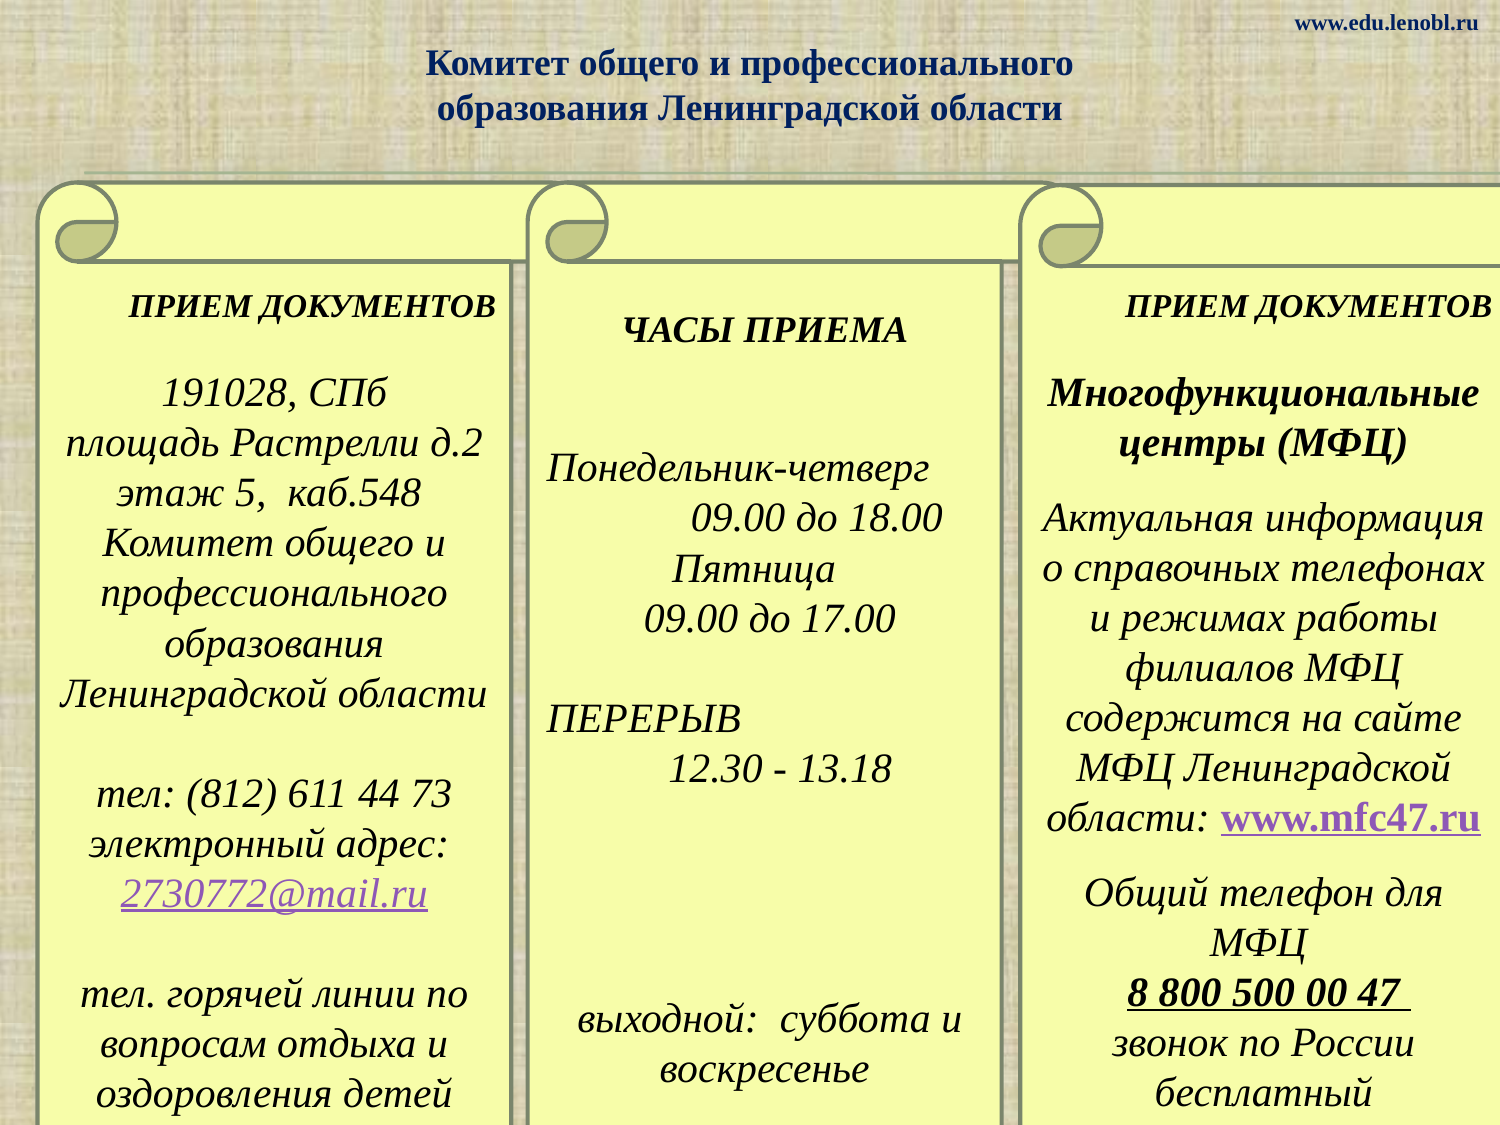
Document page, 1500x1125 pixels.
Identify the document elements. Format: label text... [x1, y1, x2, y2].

text_box ПРИЕМ ДОКУМЕНТОВ Многофункциональные центры (МФЦ) Актуальная информация о справочных телефонах и режимах работы филиалов МФЦ содержится на сайте МФЦ Ленинградской области: www.mfc47.ru Общий телефон для МФЦ 8 800 500 00 47 звонок по России бесплатный [1018, 182, 1500, 1125]
picture [0, 0, 1500, 1125]
text_box ПРИЕМ ДОКУМЕНТОВ 191028, СПб площадь Растрелли д.2 этаж 5, каб.548 Комитет общего и профессионального образования Ленинградской области тел: (812) 611 44 73 электронный адрес: 2730772@mail.ru тел. горячей линии по вопросам отдыха и оздоровления детей 8 800 500 70 90 [35, 180, 558, 1125]
text_box ЧАСЫ ПРИЕМА Понедельник-четверг 09.00 до 18.00 Пятница 09.00 до 17.00 ПЕРЕРЫВ 12.30 - 13.18 выходной: суббота и воскресенье [525, 180, 1056, 1125]
picture [1004, 264, 1018, 1125]
picture [514, 264, 525, 1125]
text_box www.edu.lenobl.ru [1279, 0, 1494, 43]
text_box Комитет общего и профессионального образования Ленинградской области [374, 30, 1125, 136]
